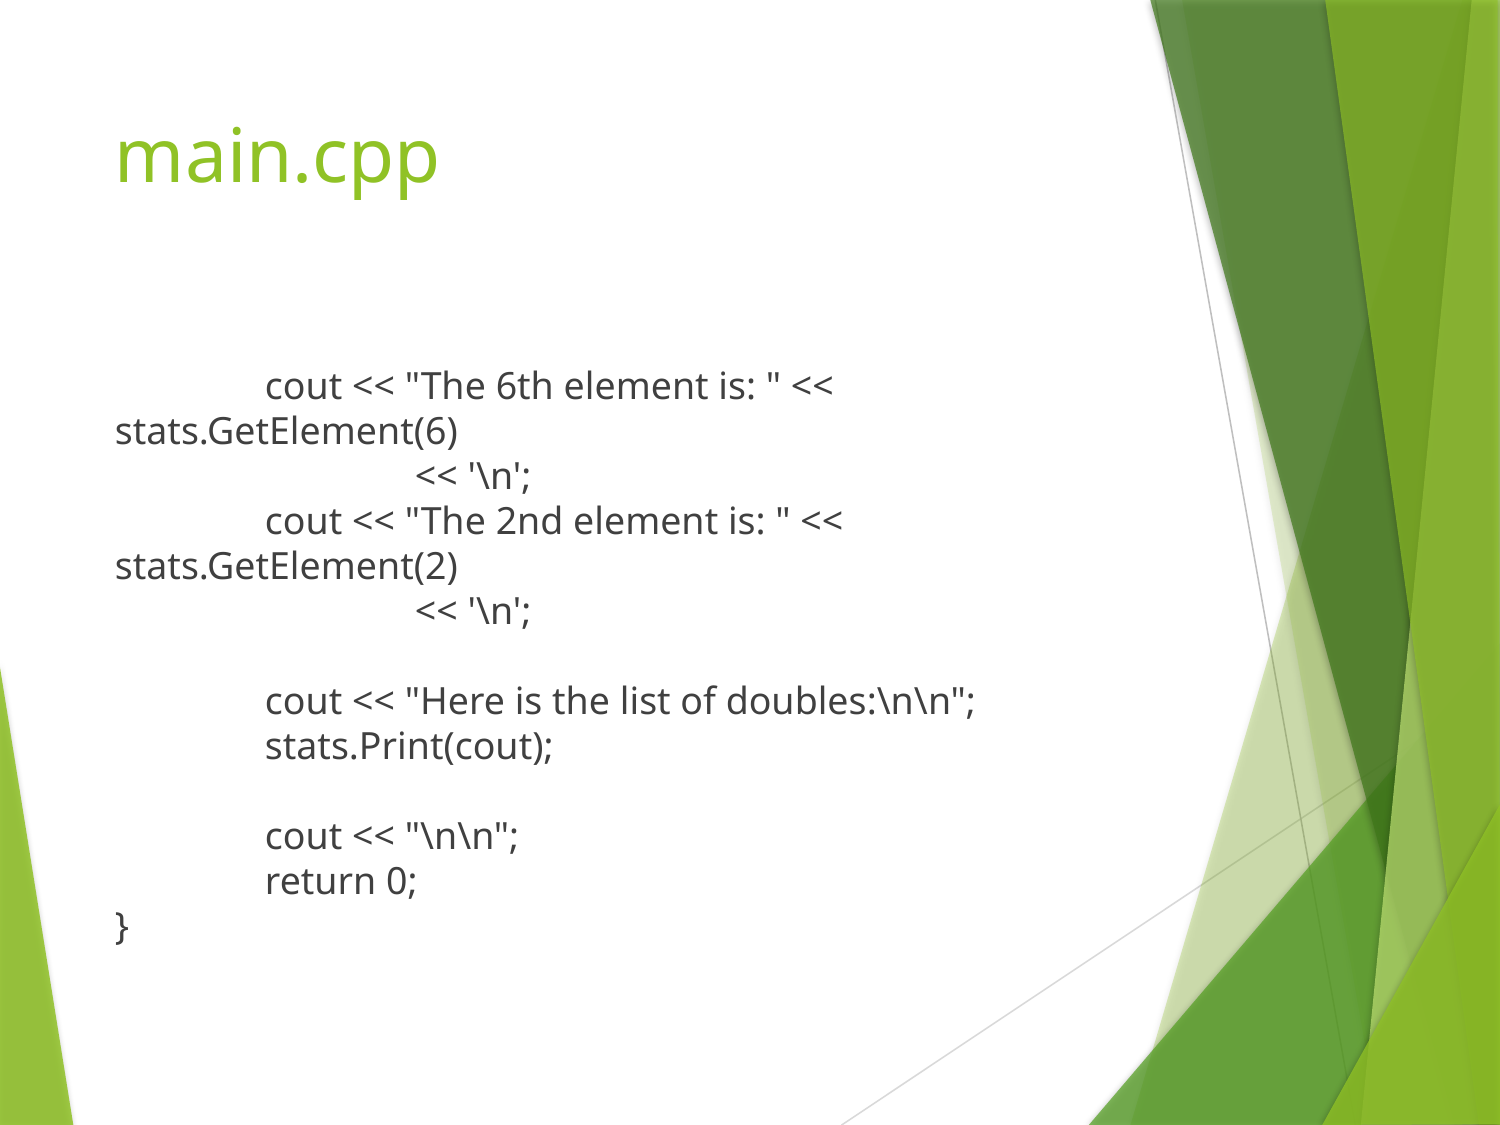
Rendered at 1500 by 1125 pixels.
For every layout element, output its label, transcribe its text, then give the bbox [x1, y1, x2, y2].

title main.cpp [99, 99, 1142, 317]
list cout << "The 6th element is: " << stats.GetElement(6) << '\n'; cout << "The 2nd element is: " << stats.GetElement(2) << '\n'; cout << "Here is the list of doubles:\n\n"; stats.Print(cout); cout << "\n\n"; return 0; } [99, 354, 1142, 992]
